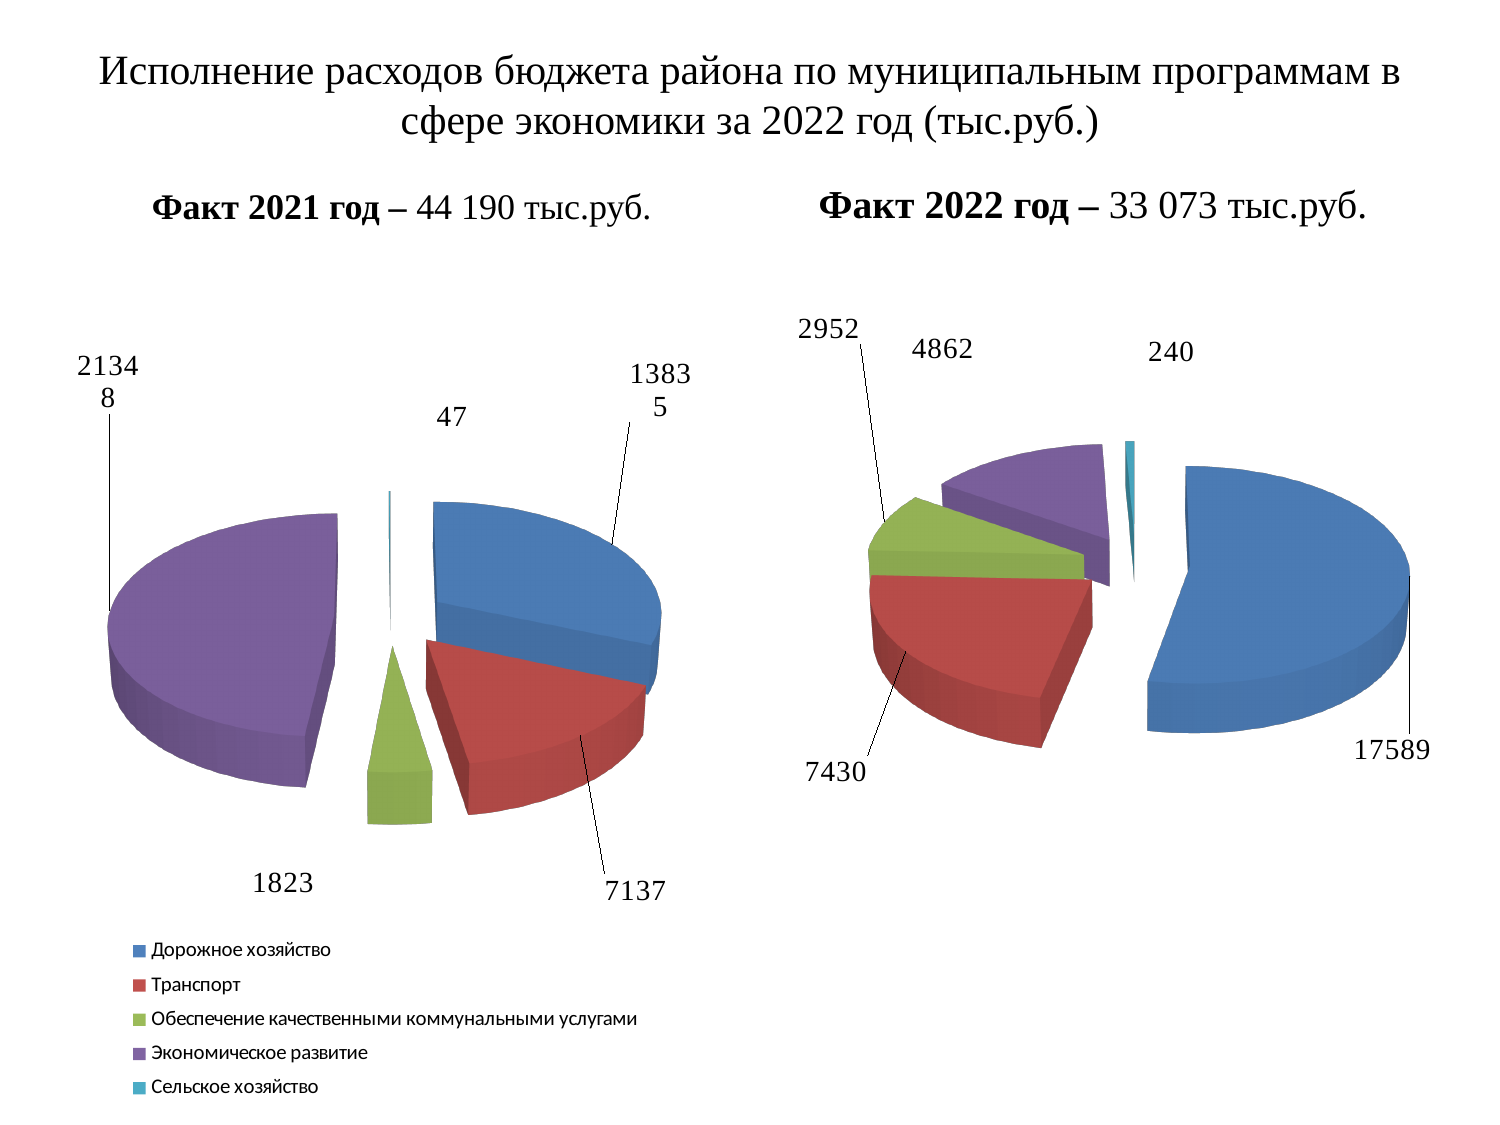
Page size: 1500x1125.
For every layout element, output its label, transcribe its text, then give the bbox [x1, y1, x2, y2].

chart [0, 234, 1500, 1125]
list Факт 2022 год – 33 073 тыс.руб. [761, 163, 1425, 232]
list Факт 2021 год – 44 190 тыс.руб. [70, 175, 734, 232]
title Исполнение расходов бюджета района по муниципальным программам в сфере экономики за 2022 год (тыс.руб.) [74, 44, 1426, 141]
